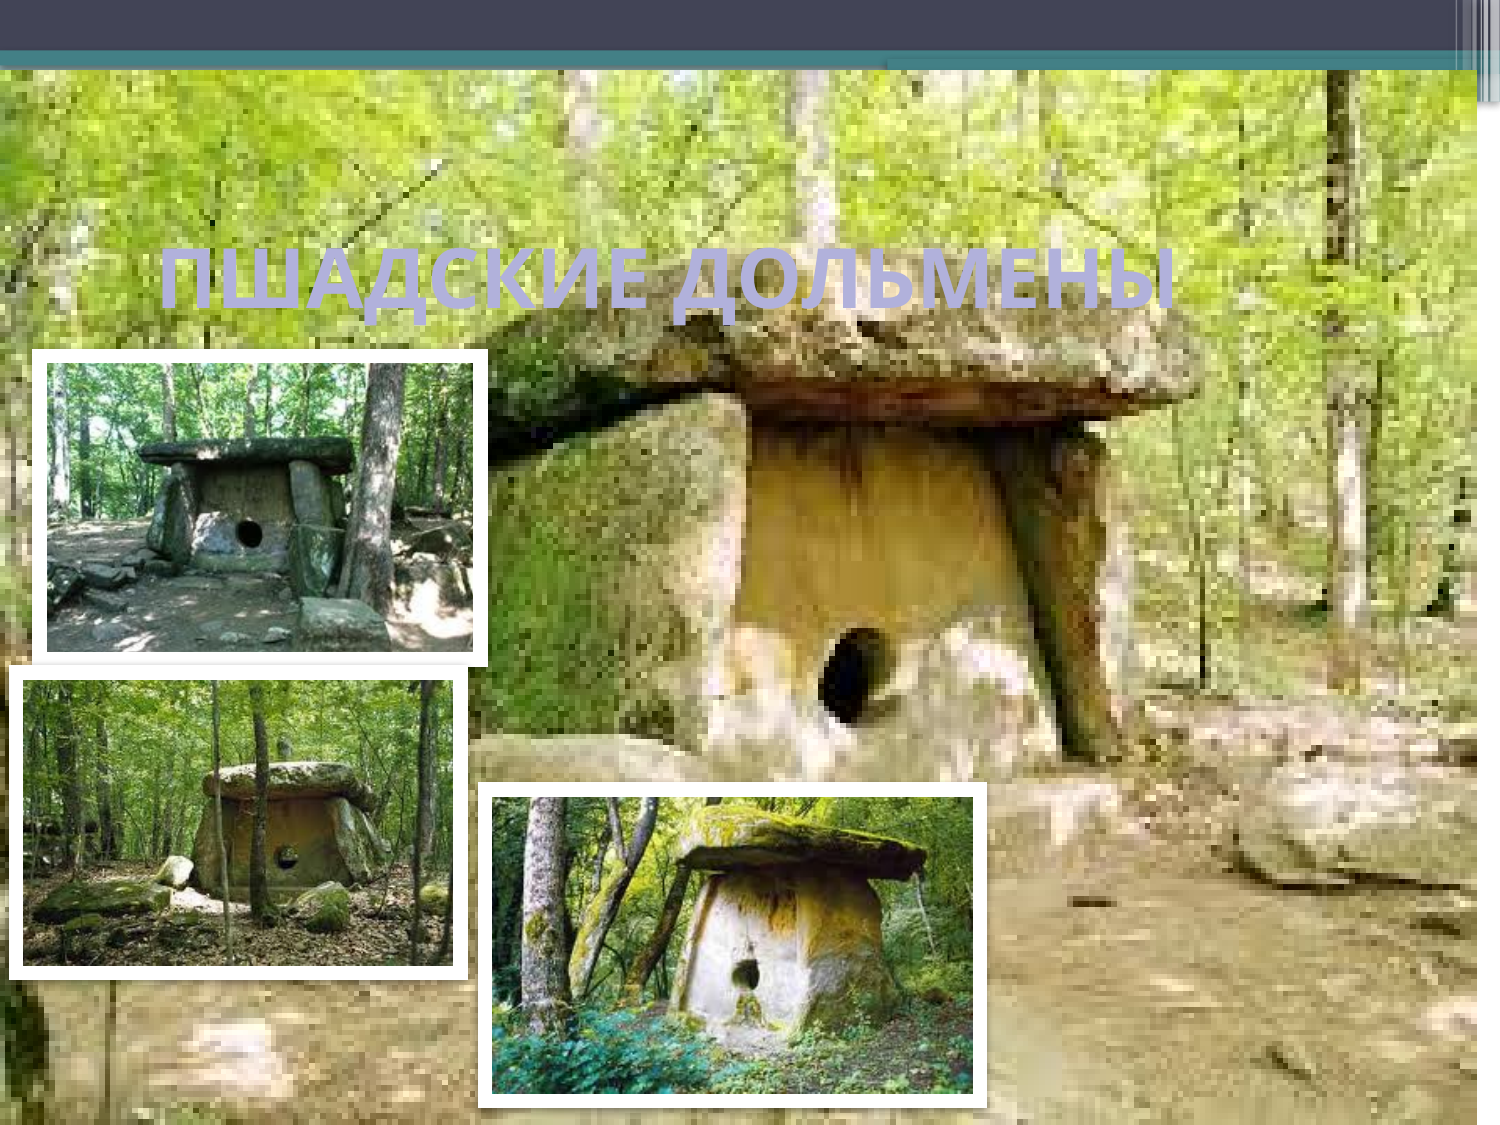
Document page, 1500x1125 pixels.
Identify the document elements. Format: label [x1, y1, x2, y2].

picture [491, 796, 973, 1094]
picture [46, 363, 474, 653]
picture [23, 679, 454, 966]
list [0, 70, 1477, 1125]
